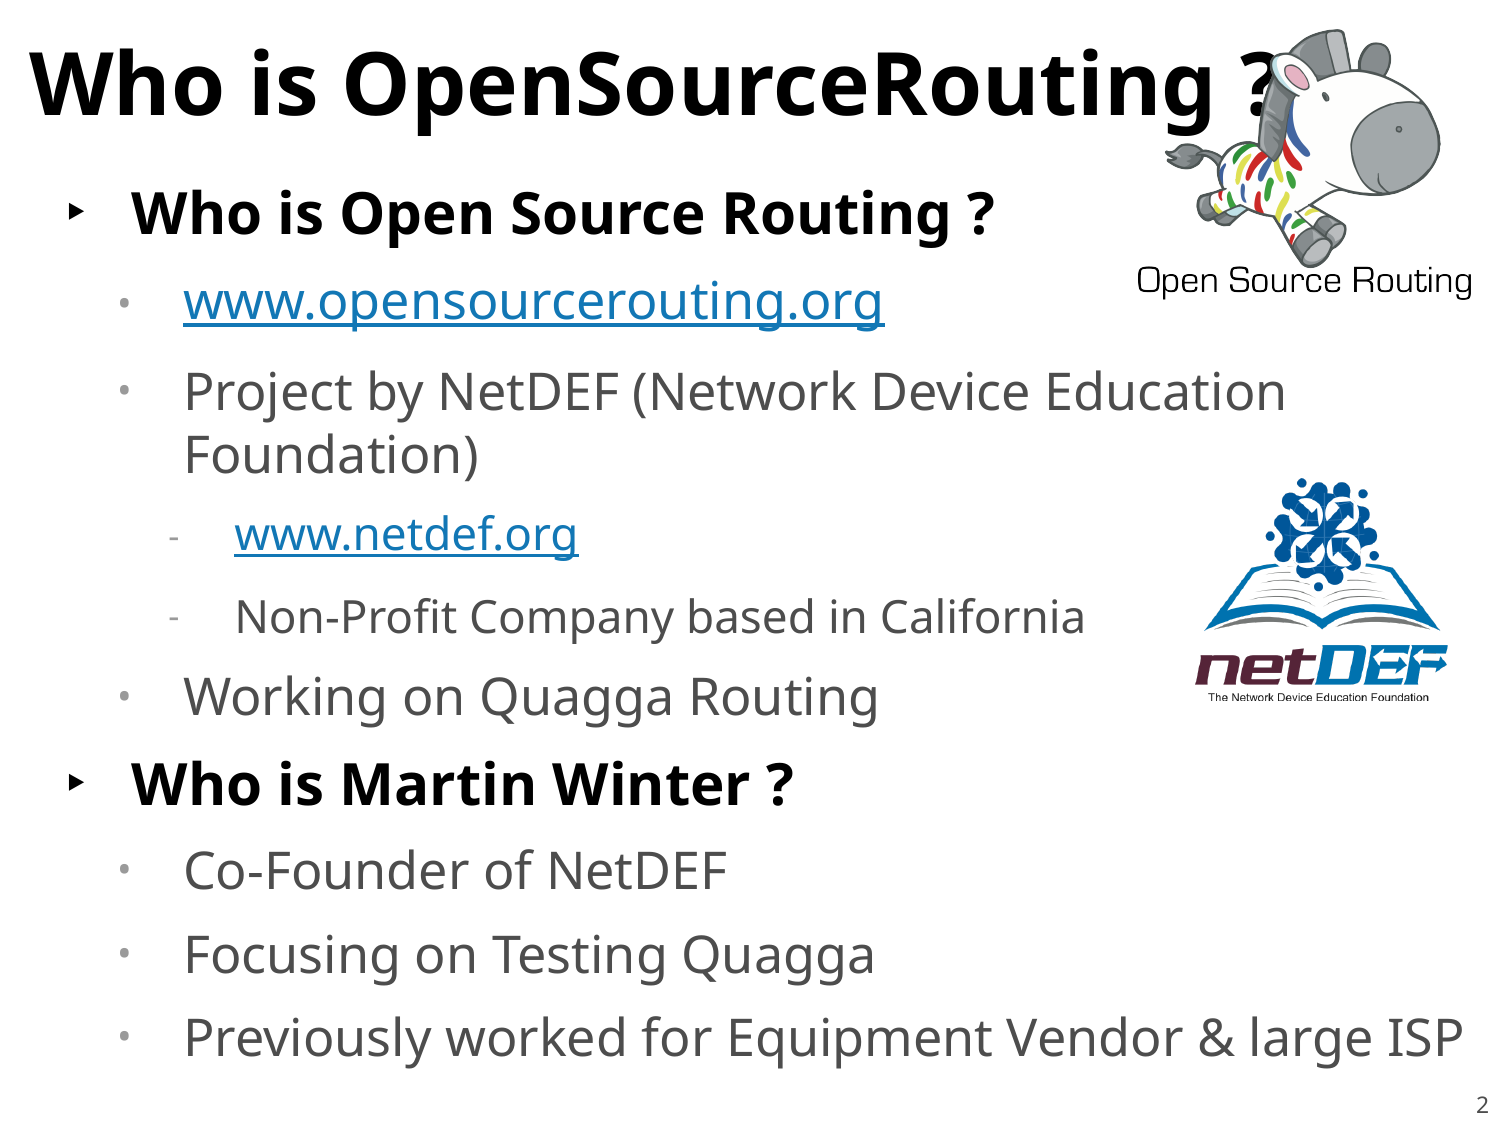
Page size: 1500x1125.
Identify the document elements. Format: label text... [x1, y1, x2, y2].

picture [1194, 478, 1448, 702]
slide_number 2 [1464, 1085, 1500, 1125]
title Who is OpenSourceRouting ? [29, 29, 1136, 132]
list Who is Open Source Routing ? www.opensourcerouting.org Project by NetDEF (Network Device Education Foundation) www.netdef.org Non-Profit Company based in California Working on Quagga Routing Who is Martin Winter ? Co-Founder of NetDEF Focusing on Testing Quagga Previously worked for Equipment Vendor & large ISP [29, 200, 1471, 1043]
picture [1138, 29, 1471, 301]
